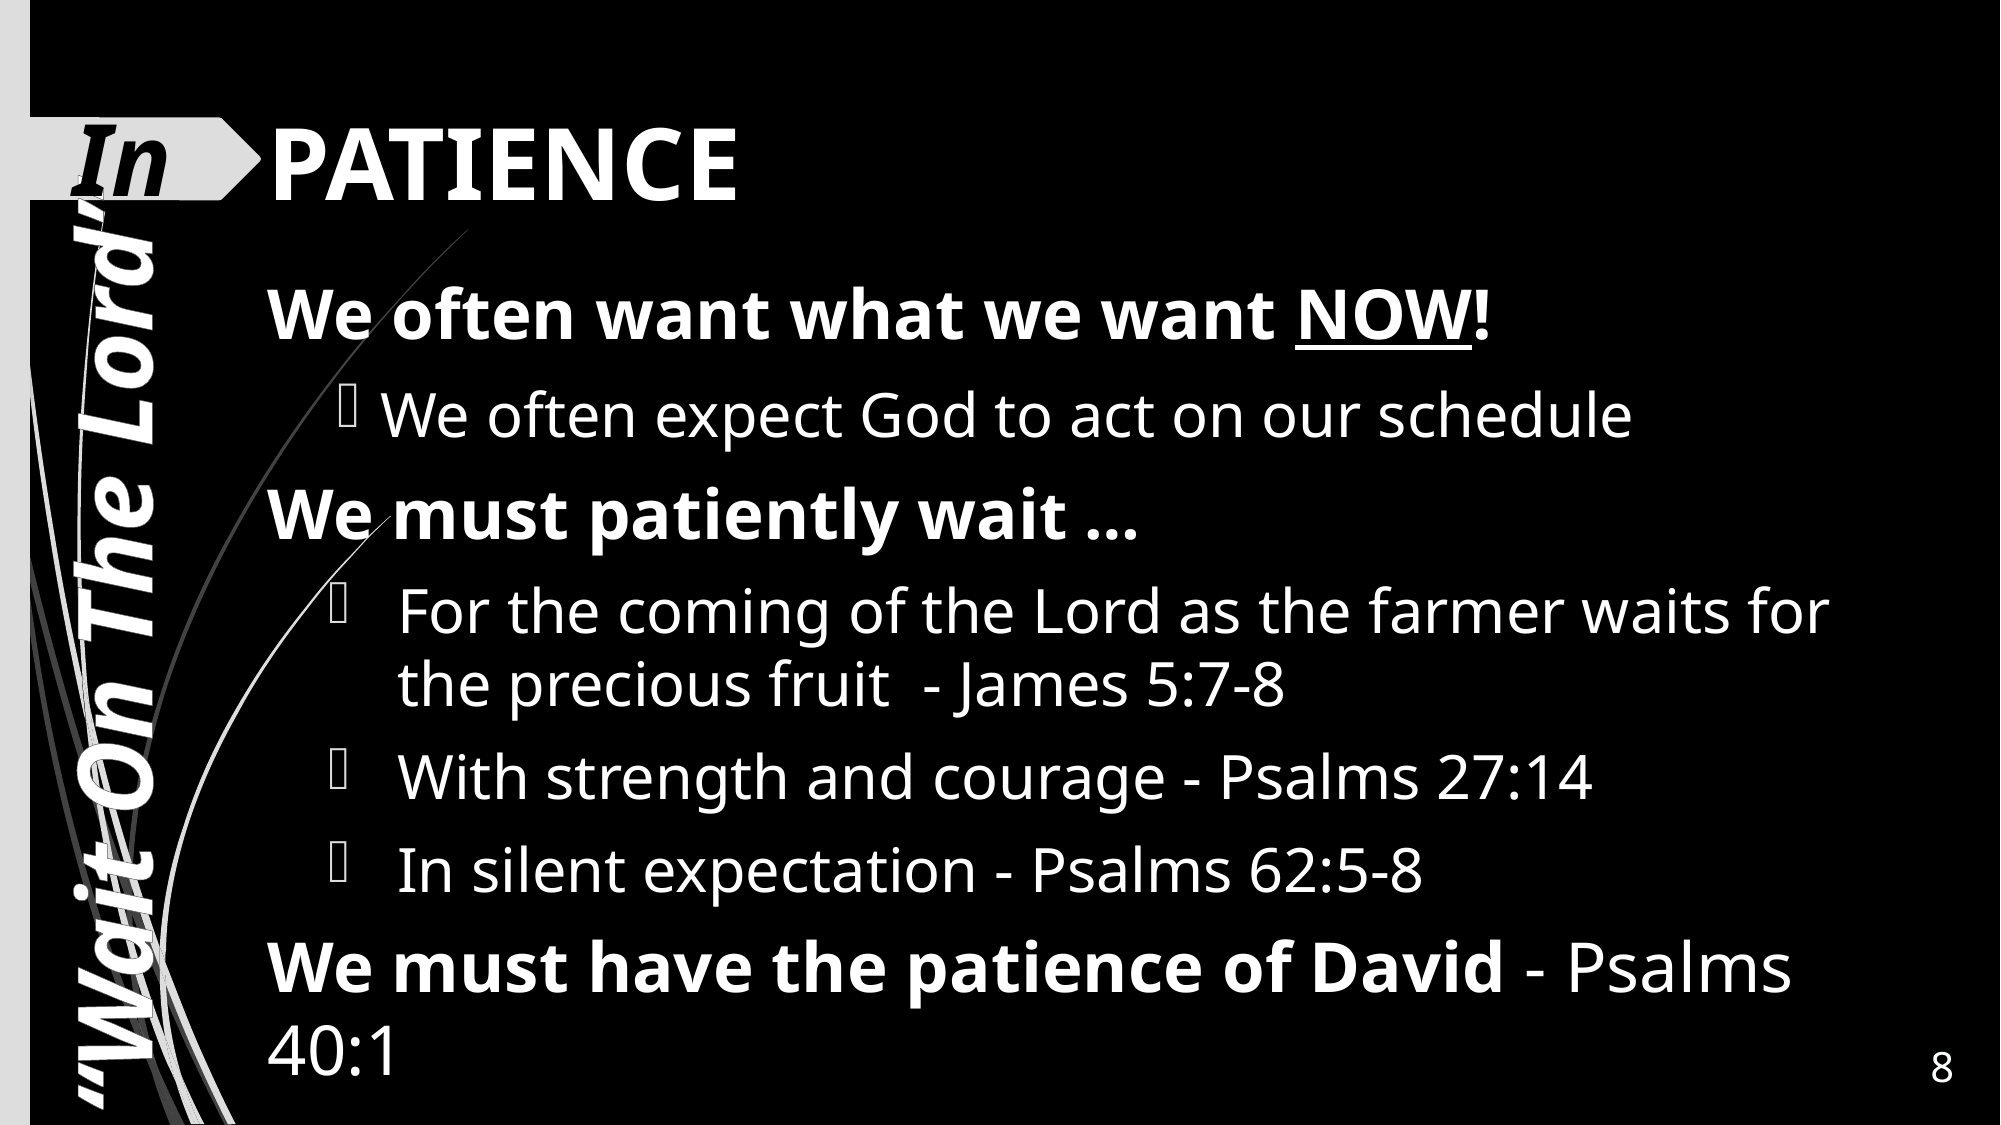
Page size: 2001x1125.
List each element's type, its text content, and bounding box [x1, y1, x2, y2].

list We often want what we want NOW! We often expect God to act on our schedule We must patiently wait … For the coming of the Lord as the farmer waits for the precious fruit - James 5:7-8 With strength and courage - Psalms 27:14 In silent expectation - Psalms 62:5-8 We must have the patience of David - Psalms 40:1 [252, 263, 1938, 1100]
slide_number 8 [1841, 1039, 1970, 1100]
text_box “Wait On The Lord” [40, 168, 181, 1125]
title PATIENCE [252, 93, 1892, 218]
text_box In [58, 89, 188, 225]
